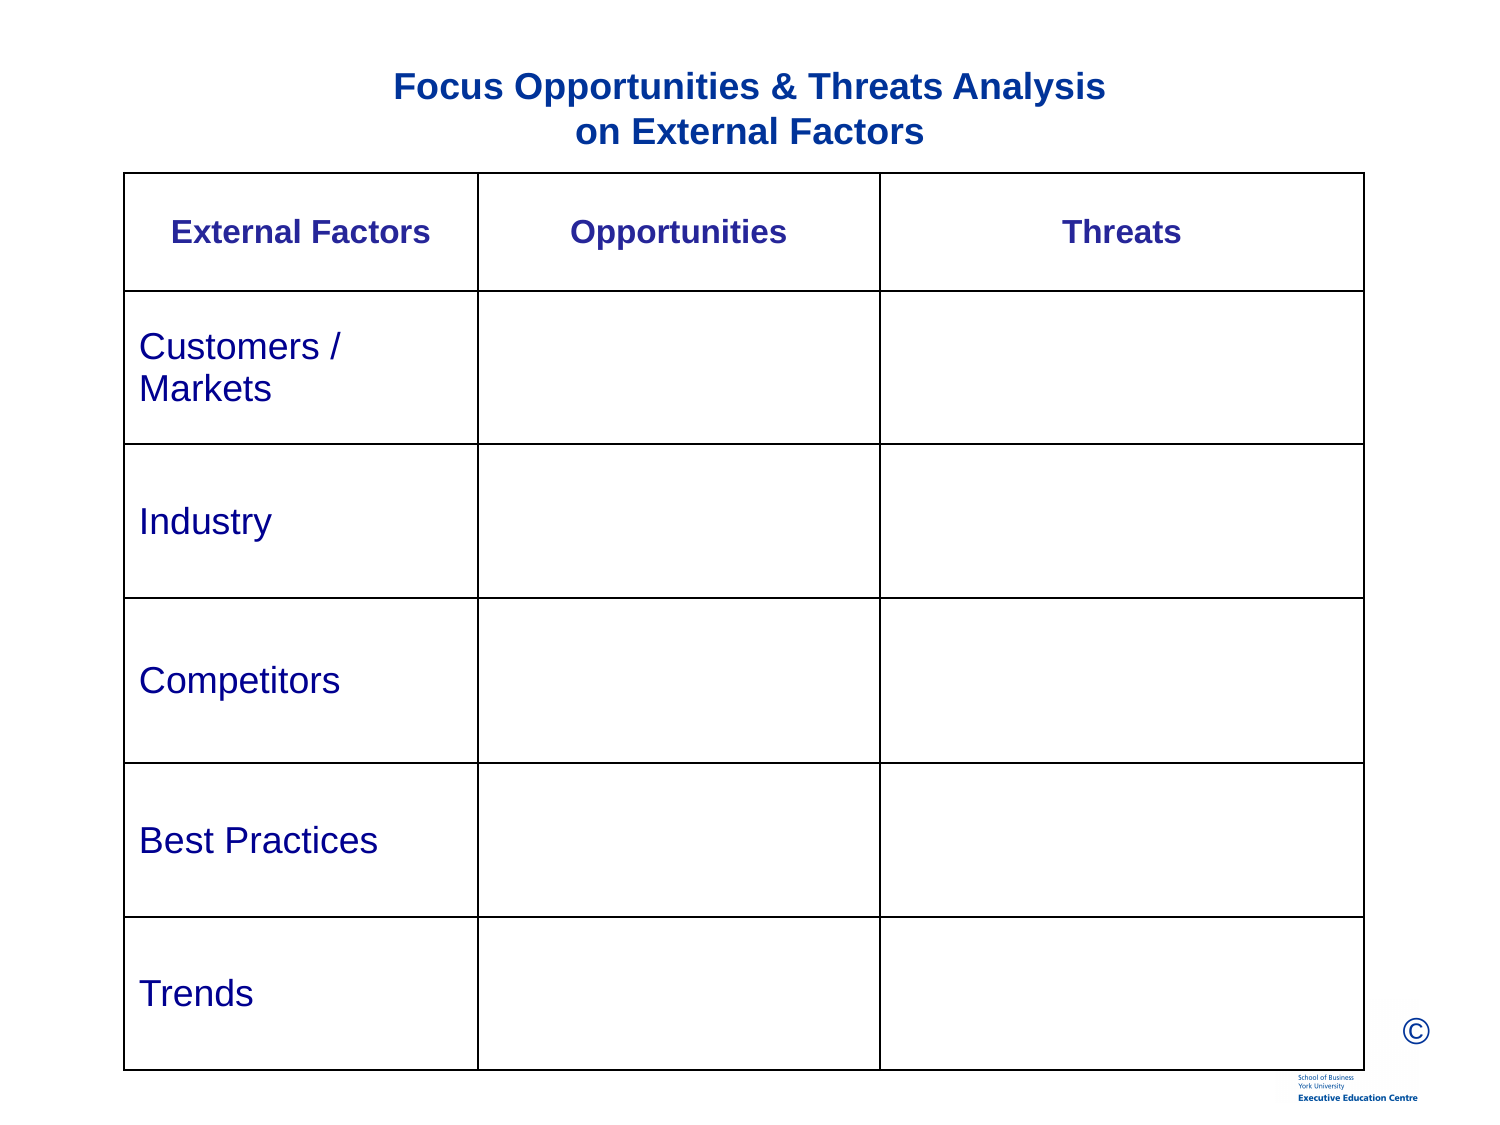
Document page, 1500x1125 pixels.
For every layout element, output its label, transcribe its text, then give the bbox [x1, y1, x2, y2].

table_cell [479, 599, 879, 762]
picture [1404, 1020, 1419, 1043]
table_header Opportunities [479, 174, 879, 290]
picture [1411, 1025, 1419, 1037]
table_cell [881, 599, 1363, 762]
table_cell Competitors [125, 599, 477, 762]
table_cell [881, 918, 1363, 1069]
table_cell Best Practices [125, 764, 477, 916]
table_cell [881, 764, 1363, 916]
table_cell [479, 445, 879, 597]
table_cell [881, 292, 1363, 443]
table_cell Trends [125, 918, 477, 1069]
table_cell [479, 918, 879, 1069]
table_cell [881, 445, 1363, 597]
table_cell Industry [125, 445, 477, 597]
table_cell [479, 292, 879, 443]
table_cell [479, 764, 879, 916]
table_cell Customers / Markets [125, 292, 477, 443]
table_header Threats [881, 174, 1363, 290]
picture [1275, 999, 1419, 1103]
title Focus Opportunities & Threats Analysis on External Factors [187, 64, 1313, 149]
table_header External Factors [125, 174, 477, 290]
